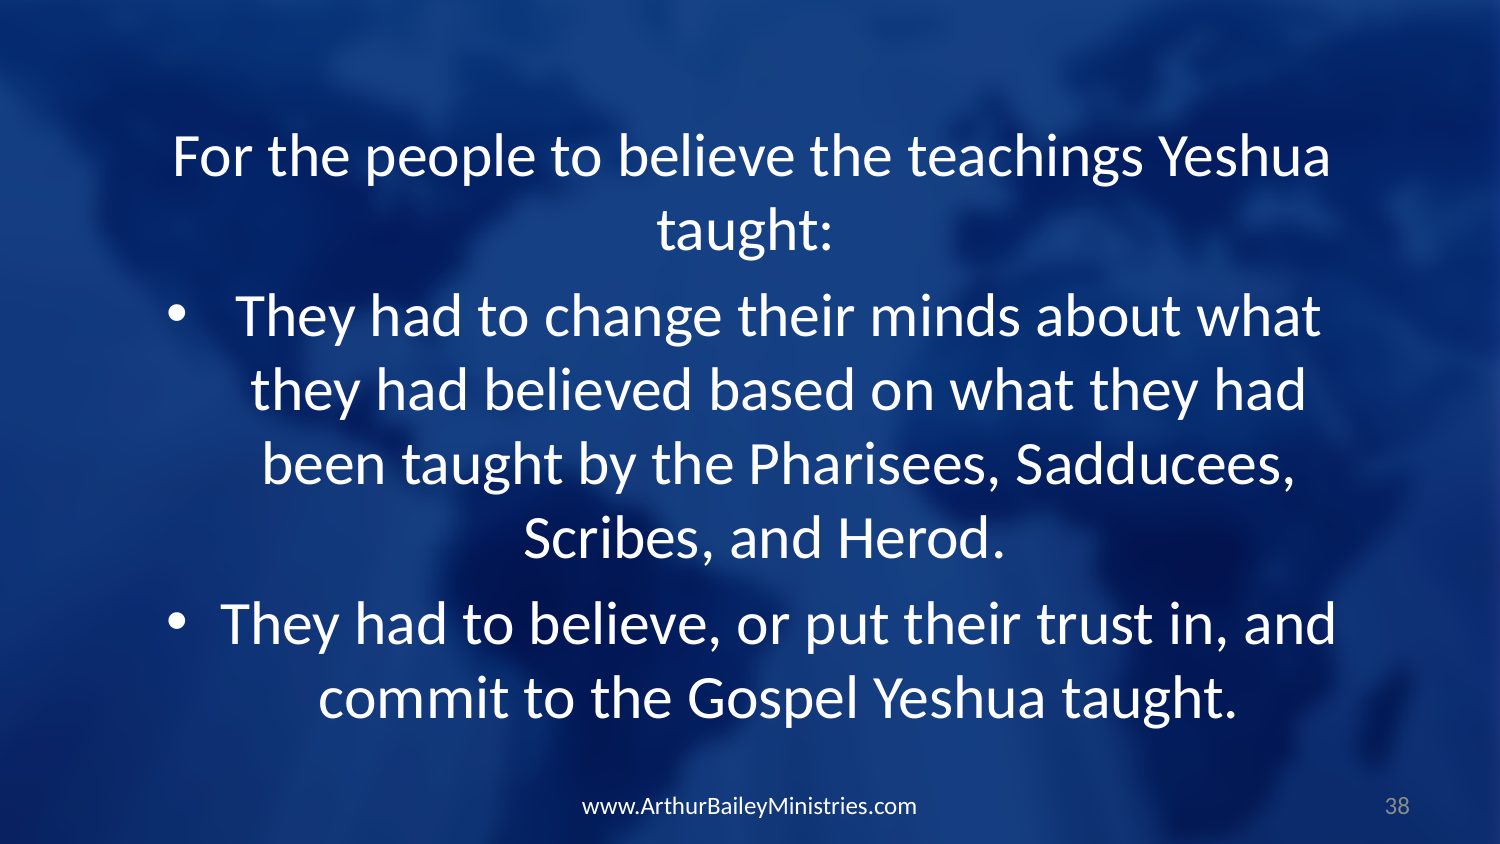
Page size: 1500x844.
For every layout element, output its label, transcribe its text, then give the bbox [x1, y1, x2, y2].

footer www.ArthurBaileyMinistries.com [512, 782, 988, 827]
slide_number 38 [1074, 782, 1425, 827]
picture [0, 0, 1500, 844]
list For the people to believe the teachings Yeshua taught: They had to change their minds about what they had believed based on what they had been taught by the Pharisees, Sadducees, Scribes, and Herod. They had to believe, or put their trust in, and commit to the Gospel Yeshua taught. [151, 107, 1355, 741]
